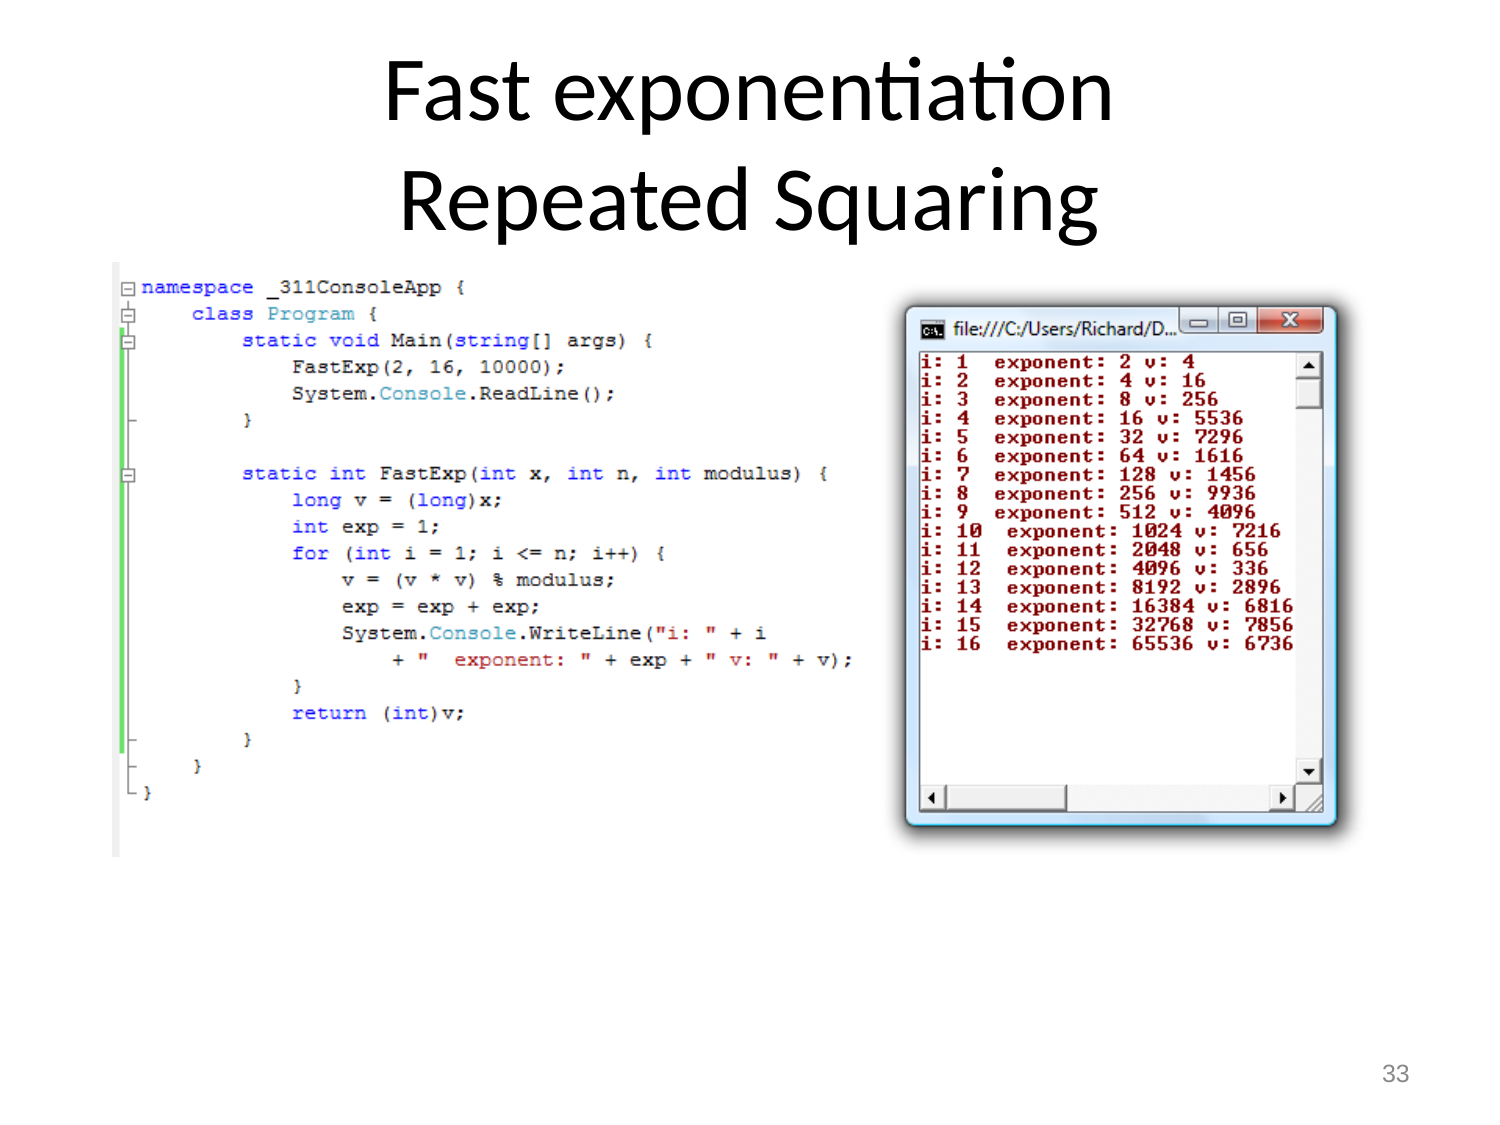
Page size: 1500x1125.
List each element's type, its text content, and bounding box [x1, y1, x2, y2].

picture [112, 262, 1371, 857]
slide_number 33 [1074, 1042, 1425, 1103]
title Fast exponentiation Repeated Squaring [75, 45, 1425, 233]
